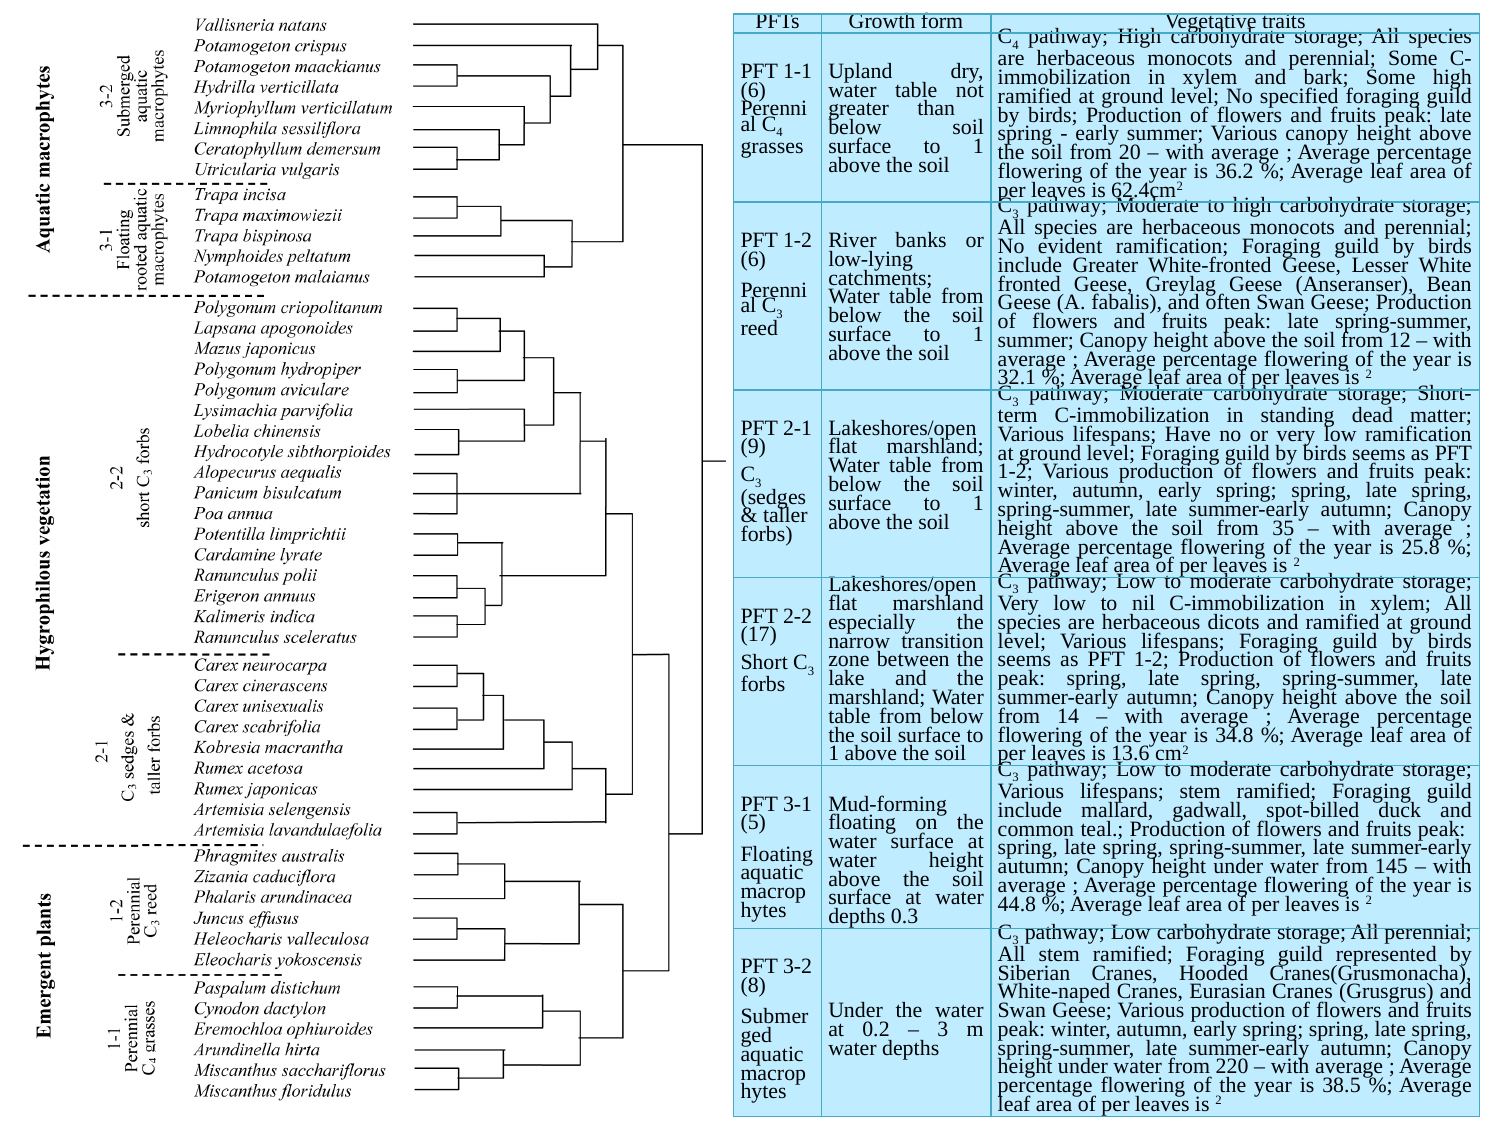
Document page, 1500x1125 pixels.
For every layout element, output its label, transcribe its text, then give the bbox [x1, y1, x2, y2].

table_cell Lakeshores/open flat marshland; Water table from below the soil surface to 1 above the soil [822, 391, 990, 577]
table_cell C3 pathway; Low to moderate carbohydrate storage; Very low to nil C-immobilization in xylem; All species are herbaceous dicots and ramified at ground level; Various lifespans; Foraging guild by birds seems as PFT 1-2; Production of flowers and fruits peak: spring, late spring, spring-summer, late summer-early autumn; Canopy height above the soil from 14 – with average ; Average percentage flowering of the year is 34.8 %; Average leaf area of per leaves is 13.6 cm2 [992, 578, 1479, 765]
table_cell C3 pathway; Low to moderate carbohydrate storage; Various lifespans; stem ramified; Foraging guild include mallard, gadwall, spot-billed duck and common teal.; Production of flowers and fruits peak: spring, late spring, spring-summer, late summer-early autumn; Canopy height under water from 145 – with average ; Average percentage flowering of the year is 44.8 %; Average leaf area of per leaves is 2 [992, 766, 1479, 928]
table_cell PFT 3-2 (8) Submerged aquatic macrophytes [734, 929, 821, 1116]
table_cell PFT 2-2 (17) Short C3 forbs [740, 578, 821, 765]
table_cell Under the water at 0.2 – 3 m water depths [822, 929, 990, 1116]
picture [3, 11, 736, 1102]
table_cell Upland dry, water table not greater than below soil surface to 1 above the soil [822, 34, 990, 201]
table_cell Mud-forming floating on the water surface at water height above the soil surface at water depths 0.3 [822, 766, 990, 928]
table_cell C3 pathway; Moderate carbohydrate storage; Short-term C-immobilization in standing dead matter; Various lifespans; Have no or very low ramification at ground level; Foraging guild by birds seems as PFT 1-2; Various production of flowers and fruits peak: winter, autumn, early spring; spring, late spring, spring-summer, late summer-early autumn; Canopy height above the soil from 35 – with average ; Average percentage flowering of the year is 25.8 %; Average leaf area of per leaves is 2 [992, 391, 1479, 577]
table_cell PFT 1-1 (6) Perennial C4 grasses [740, 34, 821, 201]
table_cell River banks or low-lying catchments; Water table from below the soil surface to 1 above the soil [822, 203, 990, 389]
table_cell PFT 2-1 (9) C3 (sedges & taller forbs) [740, 391, 821, 577]
table_cell C3 pathway; Low carbohydrate storage; All perennial; All stem ramified; Foraging guild represented by Siberian Cranes, Hooded Cranes(Grusmonacha), White-naped Cranes, Eurasian Cranes (Grusgrus) and Swan Geese; Various production of flowers and fruits peak: winter, autumn, early spring; spring, late spring, spring-summer, late summer-early autumn; Canopy height under water from 220 – with average ; Average percentage flowering of the year is 38.5 %; Average leaf area of per leaves is 2 [992, 929, 1479, 1116]
table_header PFTs [739, 15, 821, 32]
table_cell PFT 1-2 (6) Perennial C3 reed [740, 203, 821, 389]
table_cell Lakeshores/open flat marshland especially the narrow transition zone between the lake and the marshland; Water table from below the soil surface to 1 above the soil [822, 578, 990, 765]
table_header Growth form [822, 15, 990, 32]
table_header Vegetative traits [992, 15, 1479, 32]
table_cell PFT 3-1 (5) Floating aquatic macrophytes [740, 766, 821, 928]
table_cell C3 pathway; Moderate to high carbohydrate storage; All species are herbaceous monocots and perennial; No evident ramification; Foraging guild by birds include Greater White-fronted Geese, Lesser White fronted Geese, Greylag Geese (Anseranser), Bean Geese (A. fabalis), and often Swan Geese; Production of flowers and fruits peak: late spring-summer, summer; Canopy height above the soil from 12 – with average ; Average percentage flowering of the year is 32.1 %; Average leaf area of per leaves is 2 [992, 203, 1479, 389]
table_cell C4 pathway; High carbohydrate storage; All species are herbaceous monocots and perennial; Some C-immobilization in xylem and bark; Some high ramified at ground level; No specified foraging guild by birds; Production of flowers and fruits peak: late spring - early summer; Various canopy height above the soil from 20 – with average ; Average percentage flowering of the year is 36.2 %; Average leaf area of per leaves is 62.4cm2 [992, 34, 1479, 201]
